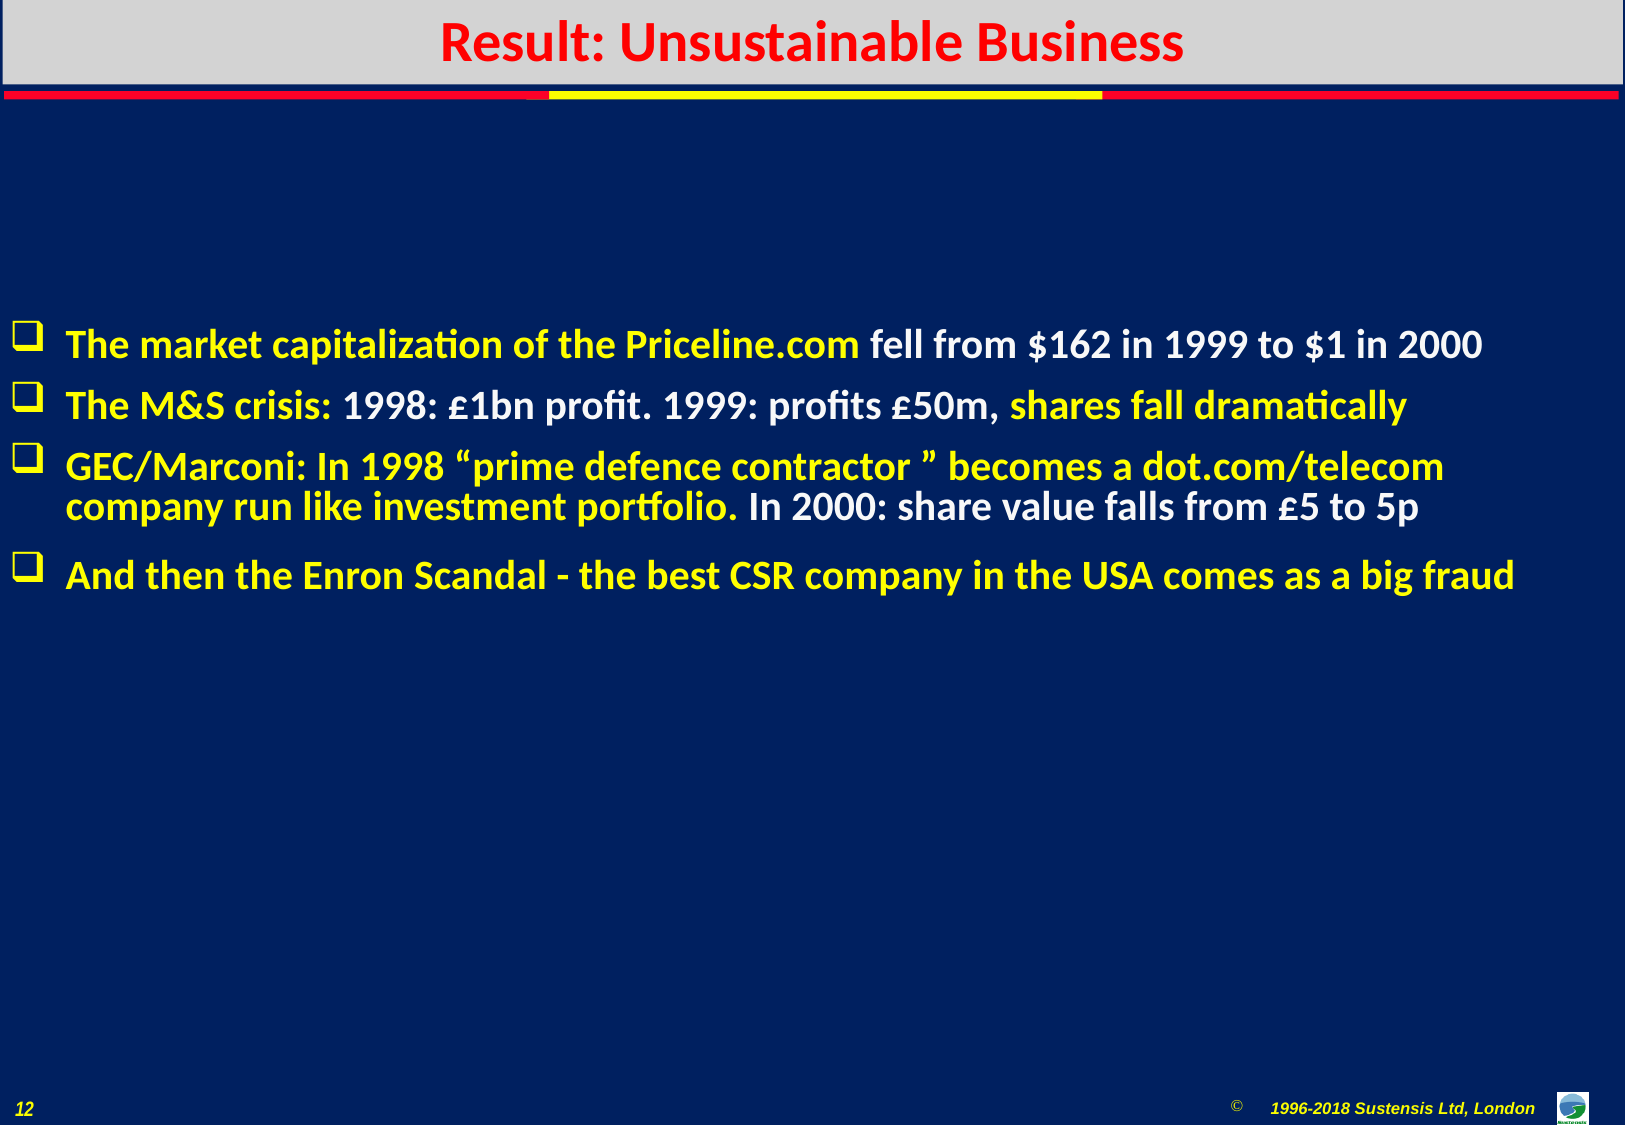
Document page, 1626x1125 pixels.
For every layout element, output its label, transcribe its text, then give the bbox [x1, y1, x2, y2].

title Result: Unsustainable Business [2, 0, 1623, 85]
list The market capitalization of the Priceline.com fell from $162 in 1999 to $1 in 2000 The M&S crisis: 1998: £1bn profit. 1999: profits £50m, shares fall dramatically GEC/Marconi: In 1998 “prime defence contractor ” becomes a dot.com/telecom company run like investment portfolio. In 2000: share value falls from £5 to 5p And then the Enron Scandal - the best CSR company in the USA comes as a big fraud [0, 319, 1625, 793]
picture [1557, 1092, 1589, 1125]
